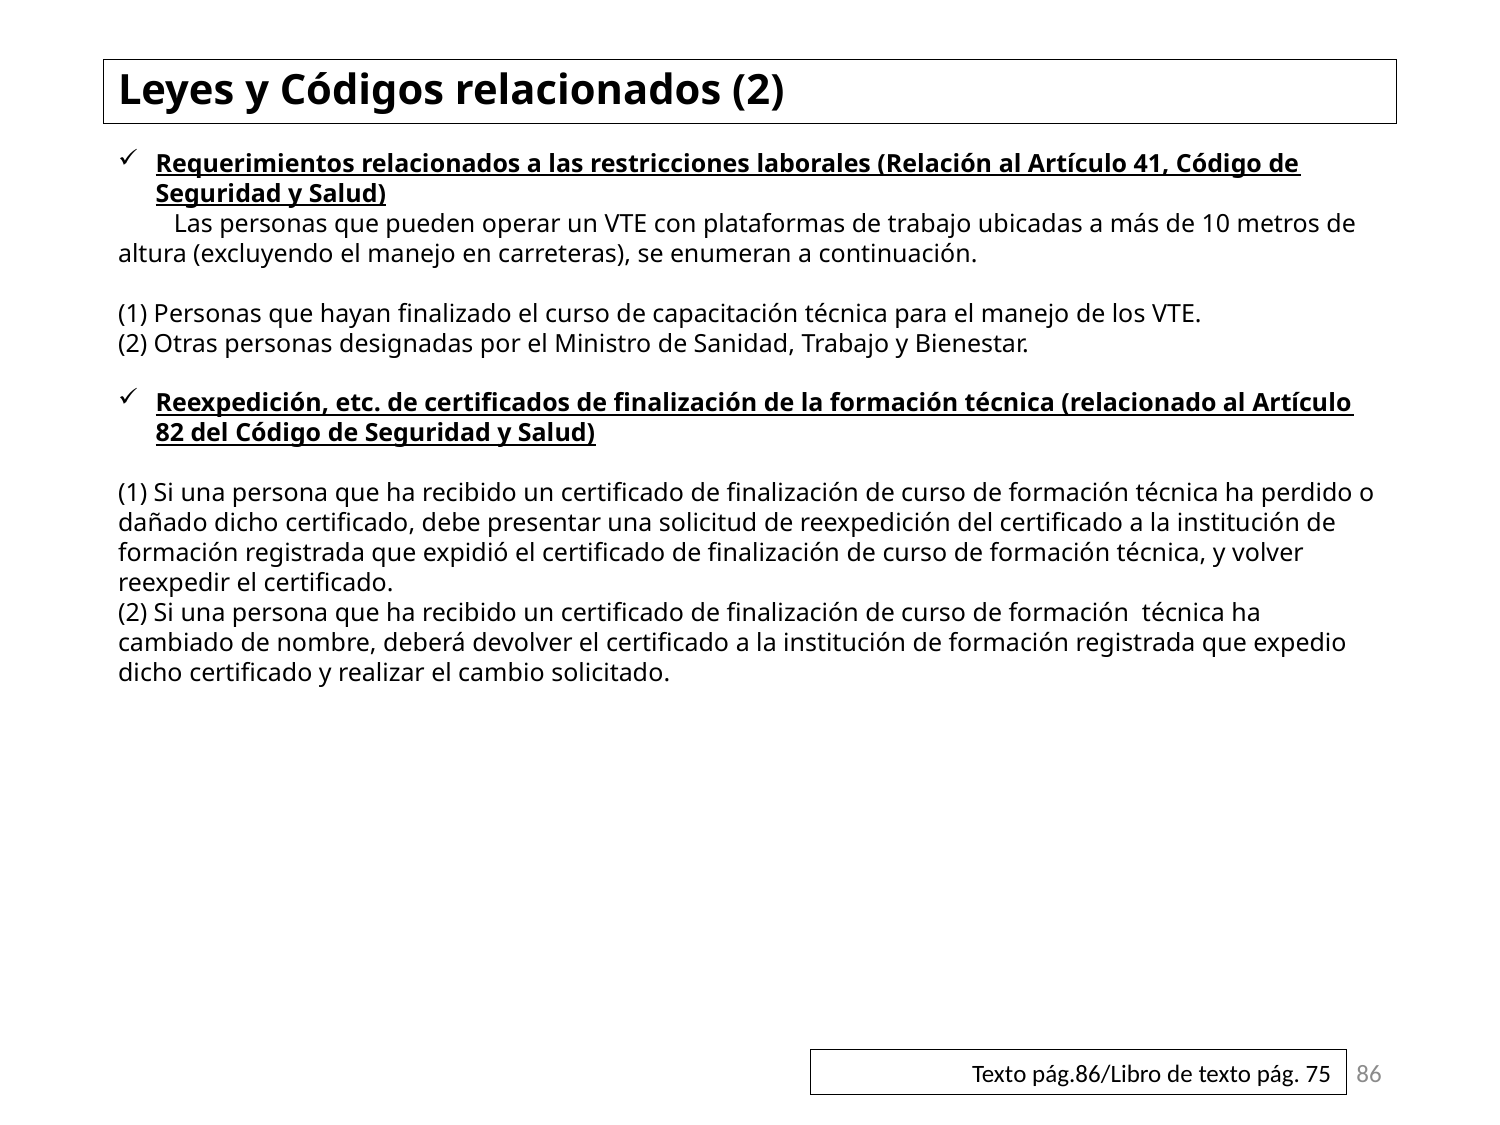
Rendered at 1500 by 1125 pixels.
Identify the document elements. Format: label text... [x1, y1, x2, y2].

text_box Texto pág.86/Libro de texto pág. 75 [810, 1049, 1347, 1095]
slide_number 86 [1059, 1042, 1397, 1103]
title Leyes y Códigos relacionados (2) [103, 59, 1397, 124]
text_box Requerimientos relacionados a las restricciones laborales (Relación al Artículo 41, Código de Seguridad y Salud) Las personas que pueden operar un VTE con plataformas de trabajo ubicadas a más de 10 metros de altura (excluyendo el manejo en carreteras), se enumeran a continuación. (1) Personas que hayan finalizado el curso de capacitación técnica para el manejo de los VTE. (2) Otras personas designadas por el Ministro de Sanidad, Trabajo y Bienestar. Reexpedición, etc. de certificados de finalización de la formación técnica (relacionado al Artículo 82 del Código de Seguridad y Salud) (1) Si una persona que ha recibido un certificado de finalización de curso de formación técnica ha perdido o dañado dicho certificado, debe presentar una solicitud de reexpedición del certificado a la institución de formación registrada que expidió el certificado de finalización de curso de formación técnica, y volver reexpedir el certificado. (2) Si una persona que ha recibido un certificado de finalización de curso de formación técnica ha cambiado de nombre, deberá devolver el certificado a la institución de formación registrada que expedio dicho certificado y realizar el cambio solicitado. [103, 139, 1397, 722]
